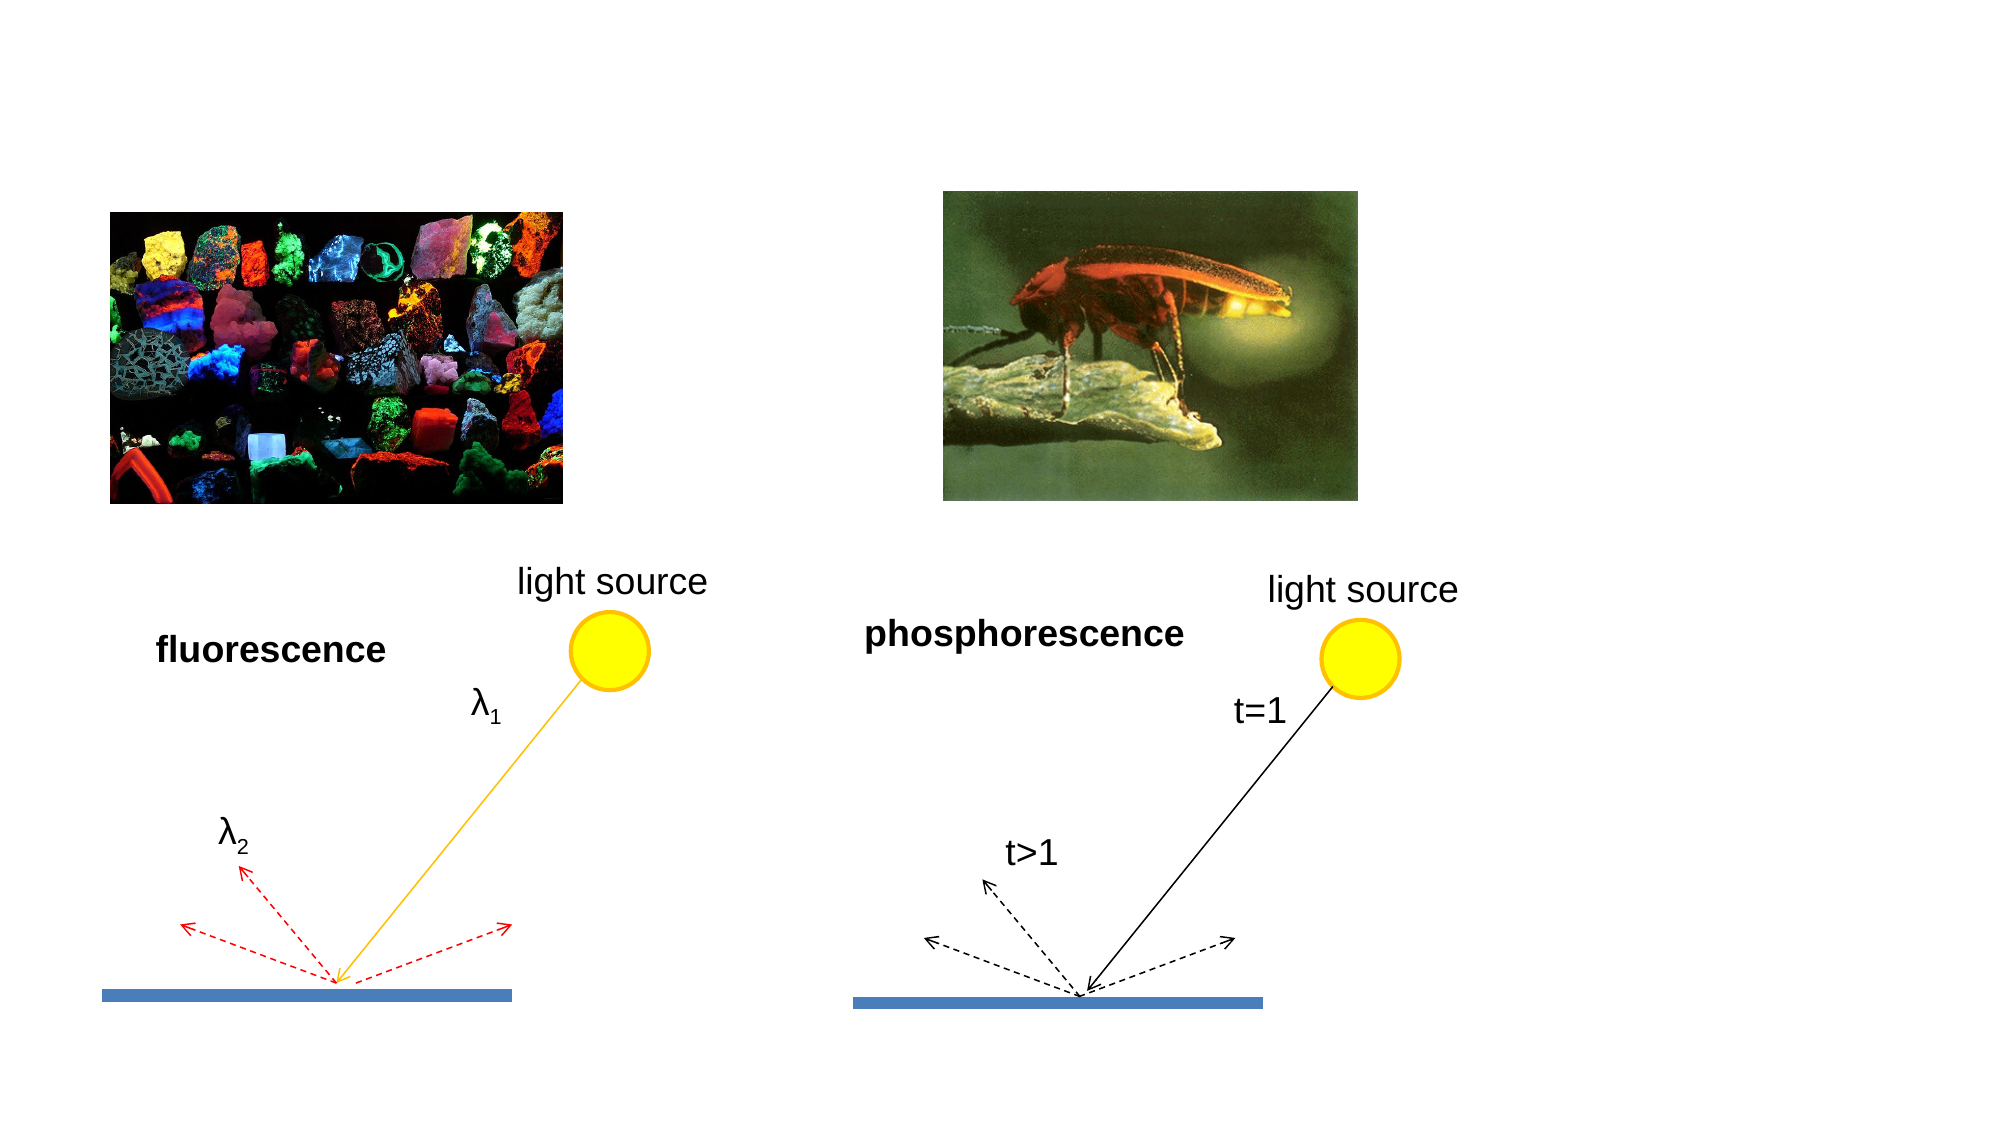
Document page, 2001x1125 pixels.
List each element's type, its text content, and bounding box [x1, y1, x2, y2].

picture [942, 191, 1359, 501]
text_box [1078, 937, 1236, 997]
text_box phosphorescence [849, 601, 1200, 661]
text_box fluorescence [140, 617, 402, 678]
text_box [179, 924, 337, 984]
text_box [306, 707, 612, 954]
text_box [568, 610, 651, 693]
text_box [972, 888, 1090, 936]
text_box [228, 875, 347, 974]
text_box [1319, 618, 1402, 701]
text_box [923, 937, 1077, 997]
text_box t>1 [990, 820, 1052, 880]
picture [110, 211, 563, 504]
text_box t=1 [1219, 678, 1303, 714]
text_box λ1 [456, 670, 517, 706]
text_box light source [1252, 557, 1478, 618]
text_box λ2 [203, 799, 264, 866]
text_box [355, 924, 513, 984]
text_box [1057, 715, 1363, 962]
text_box light source [502, 549, 727, 610]
